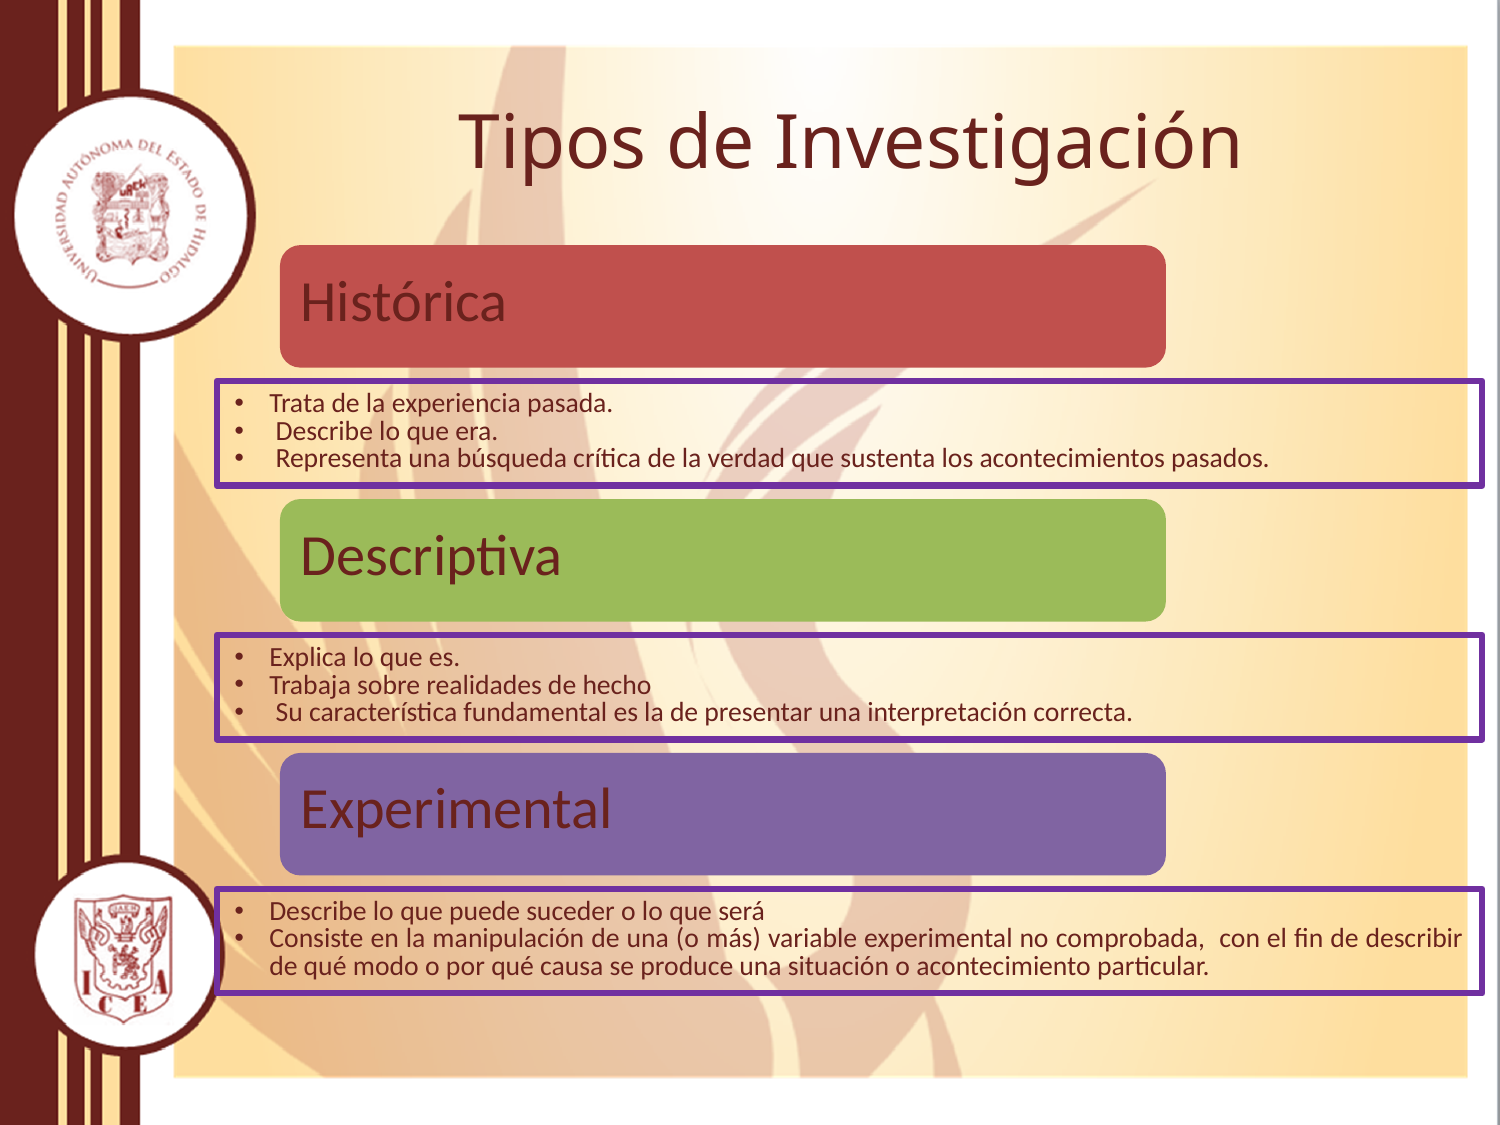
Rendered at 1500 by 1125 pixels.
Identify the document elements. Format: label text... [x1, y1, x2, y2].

title Tipos de Investigación [277, 45, 1425, 230]
picture [0, 0, 1500, 1125]
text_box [216, 231, 1483, 994]
